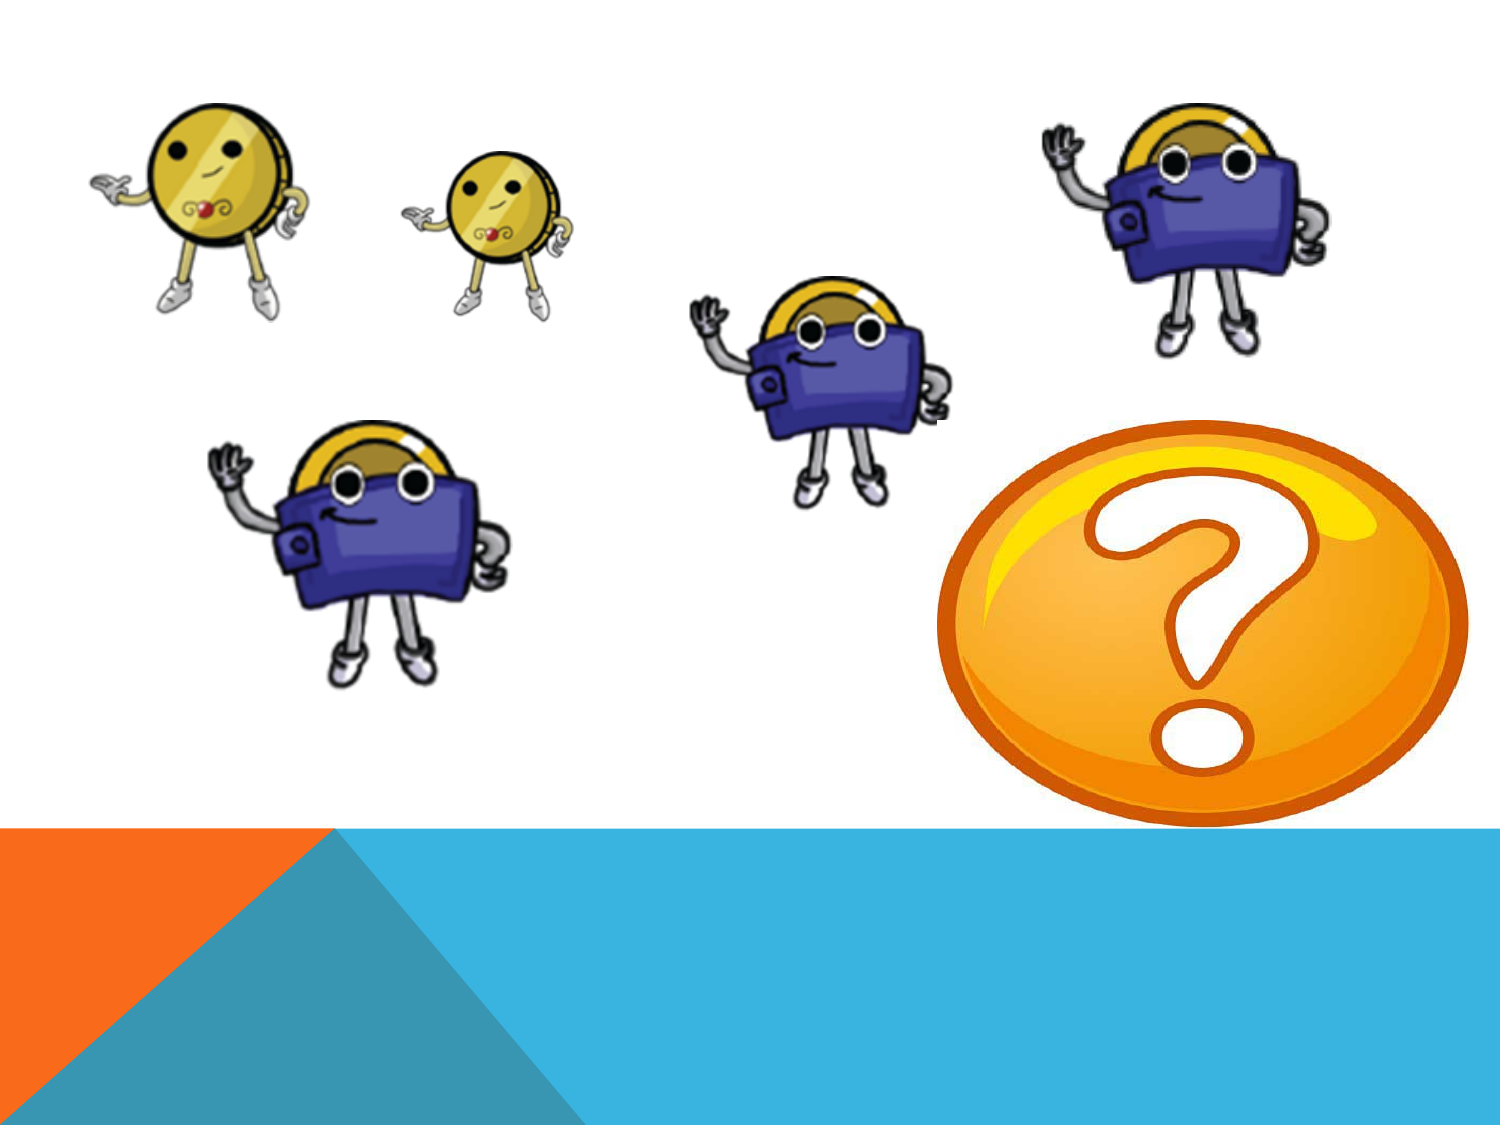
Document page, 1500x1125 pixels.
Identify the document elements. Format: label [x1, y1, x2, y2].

picture [688, 276, 1471, 828]
picture [399, 151, 577, 323]
picture [1039, 103, 1332, 363]
picture [206, 419, 513, 693]
picture [87, 103, 314, 323]
